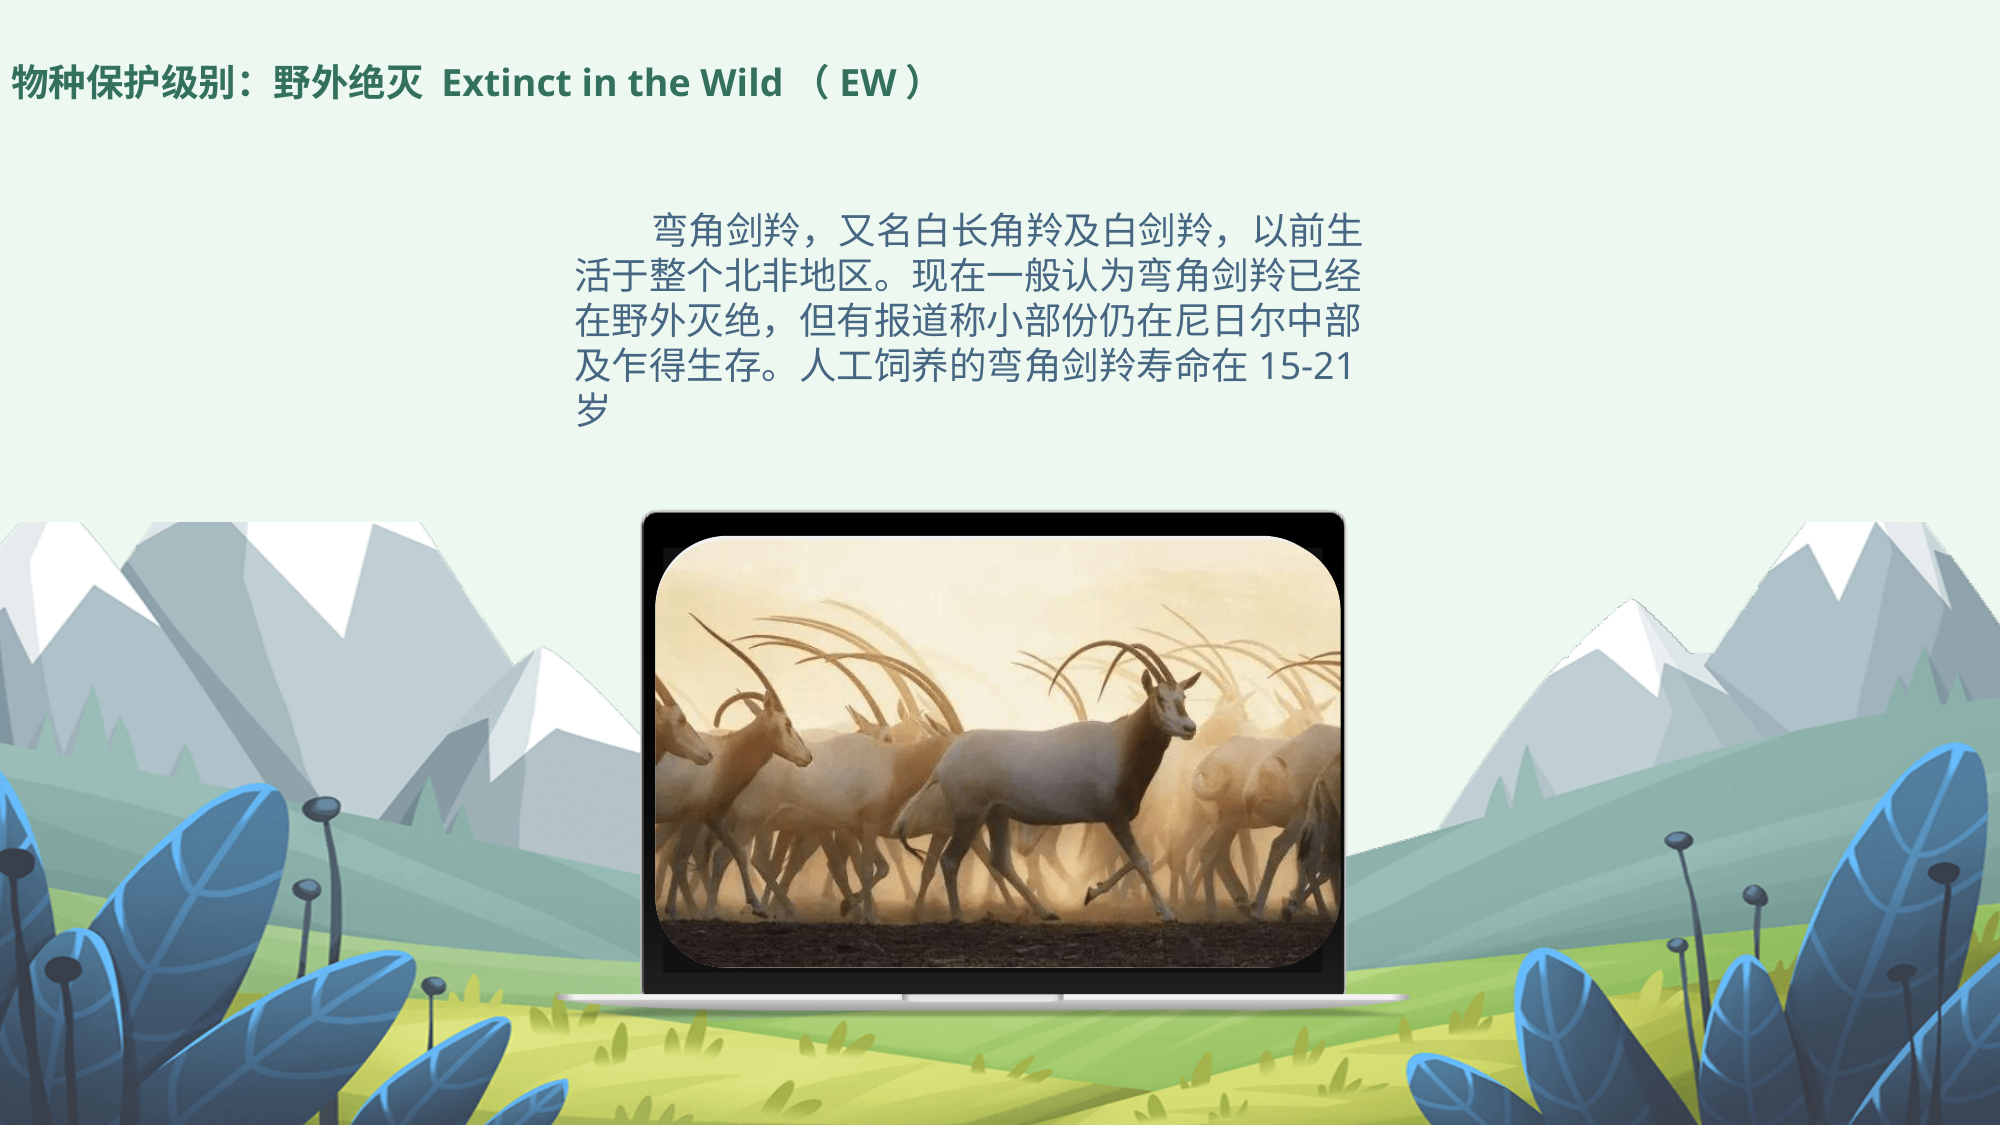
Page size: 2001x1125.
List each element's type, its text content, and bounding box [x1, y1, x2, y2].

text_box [535, 441, 1465, 1043]
picture [0, 522, 2000, 1125]
text_box 物种保护级别：野外绝灭 Extinct in the Wild（EW） [0, 51, 958, 112]
text_box 弯角剑羚，又名白长角羚及白剑羚，以前生活于整个北非地区。现在一般认为弯角剑羚已经在野外灭绝，但有报道称小部份仍在尼日尔中部及乍得生存。人工饲养的弯角剑羚寿命在15-21岁 [559, 199, 1402, 440]
picture [655, 539, 1341, 968]
